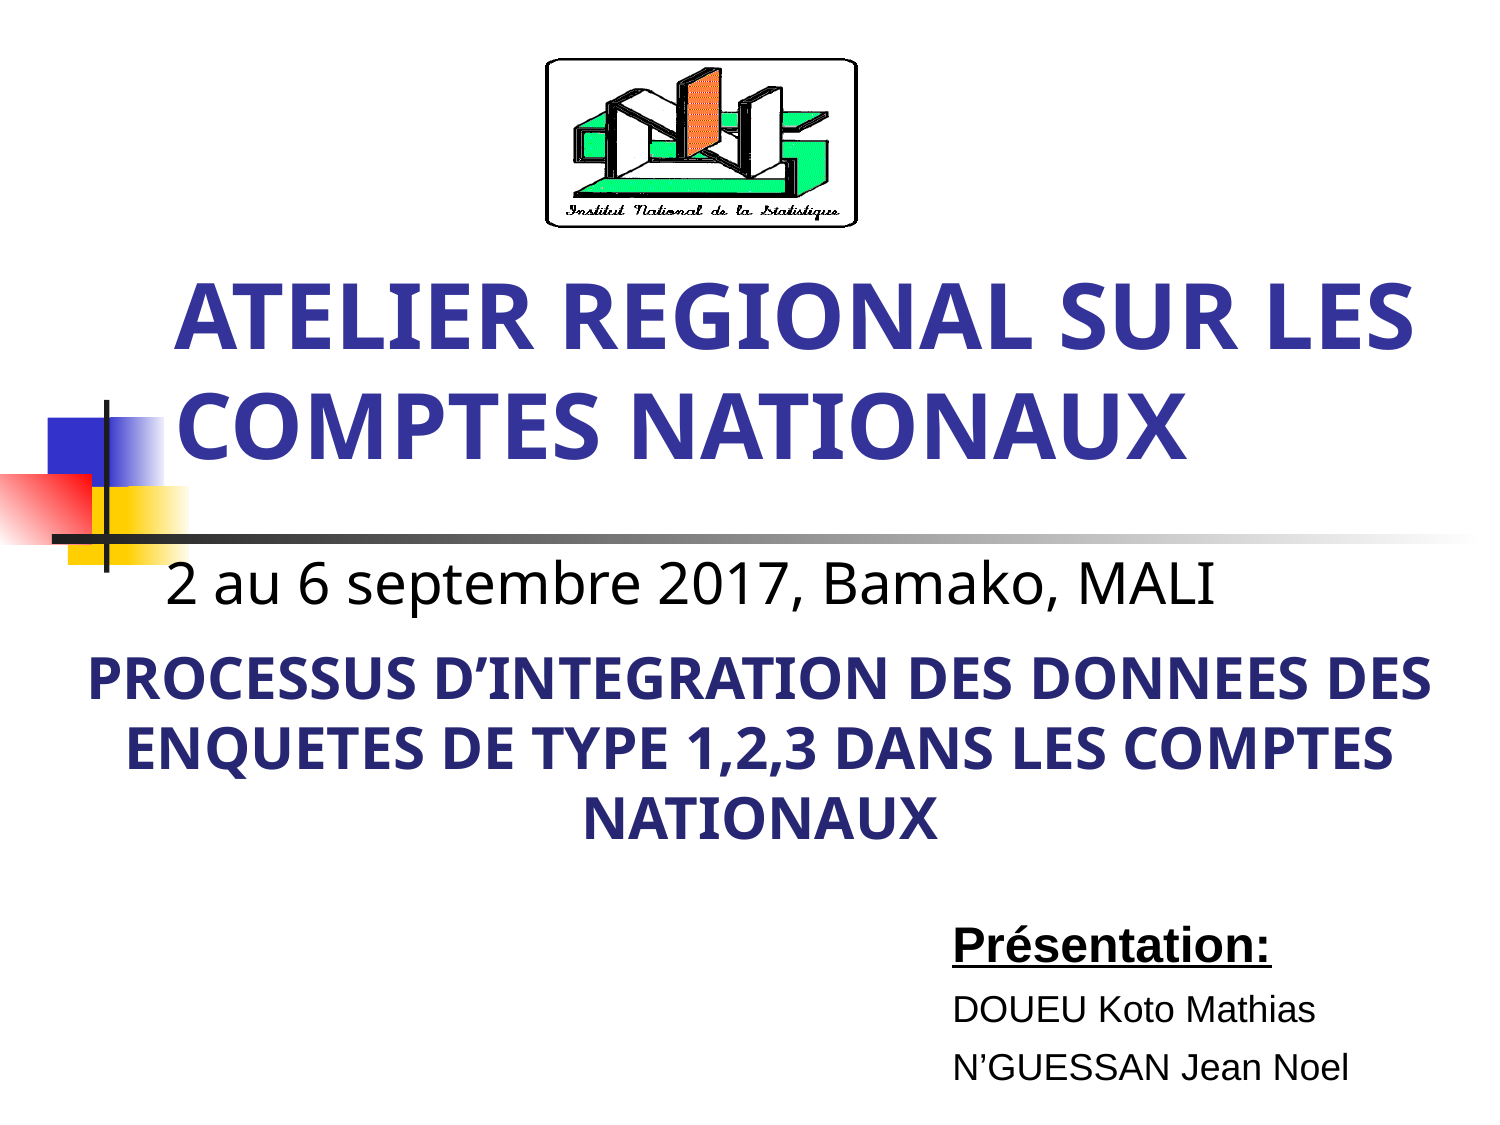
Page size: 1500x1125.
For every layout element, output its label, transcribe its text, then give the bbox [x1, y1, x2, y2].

text_box Présentation: DOUEU Koto Mathias N’GUESSAN Jean Noel [937, 905, 1434, 1095]
subtitle 2 au 6 septembre 2017, Bamako, MALI [53, 538, 1329, 634]
picture [472, 36, 910, 250]
text_box PROCESSUS D’INTEGRATION DES DONNEES DES ENQUETES DE TYPE 1,2,3 DANS LES COMPTES NATIONAUX [69, 633, 1450, 846]
title ATELIER REGIONAL SUR LES COMPTES NATIONAUX [159, 245, 1435, 486]
